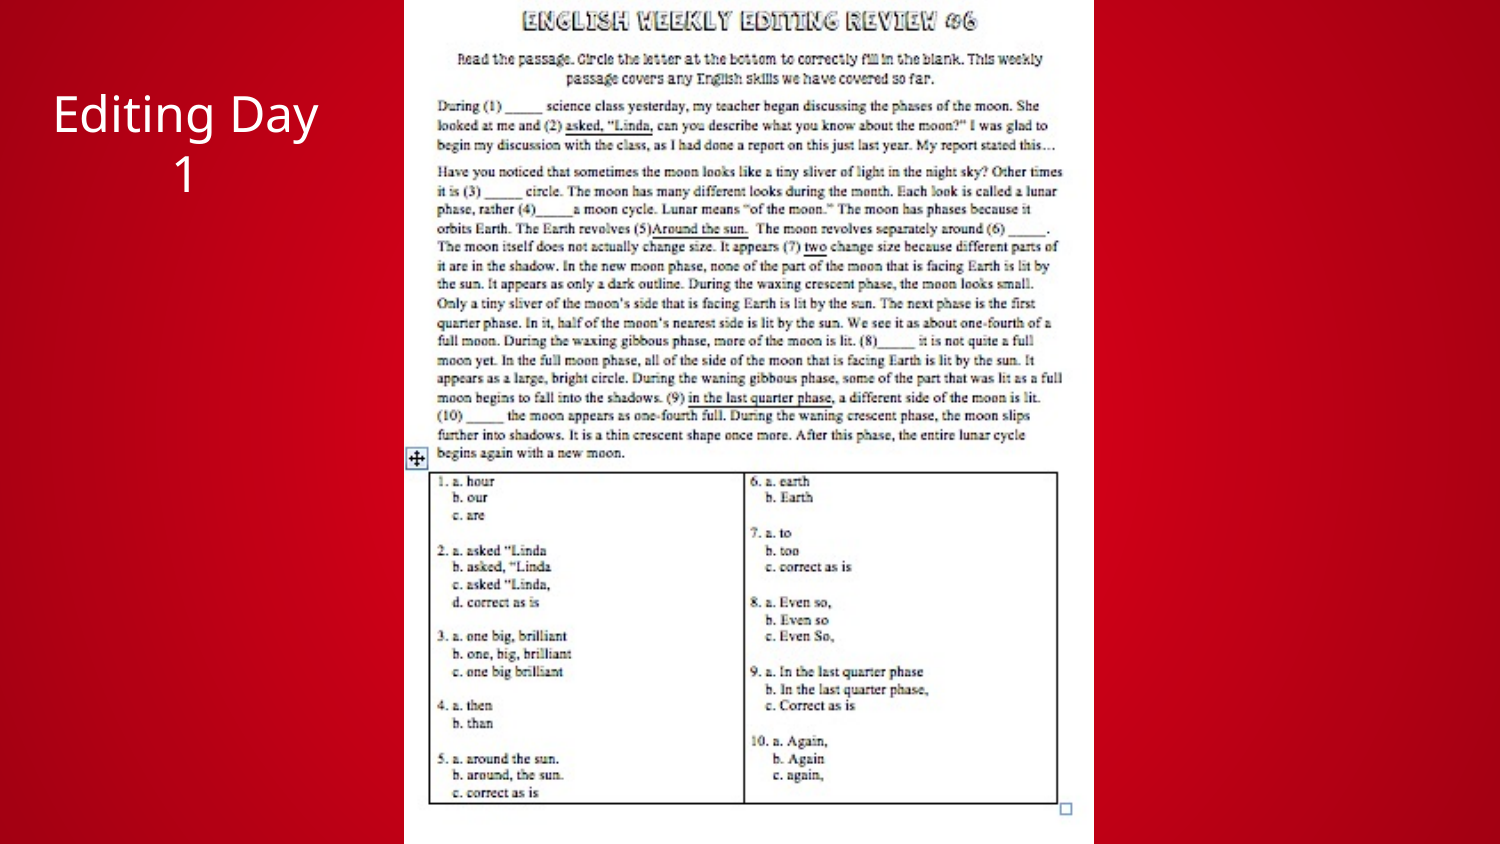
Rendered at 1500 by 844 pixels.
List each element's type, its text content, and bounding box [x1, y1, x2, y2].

picture [403, 0, 1094, 844]
title Editing Day 1 [26, 55, 346, 218]
